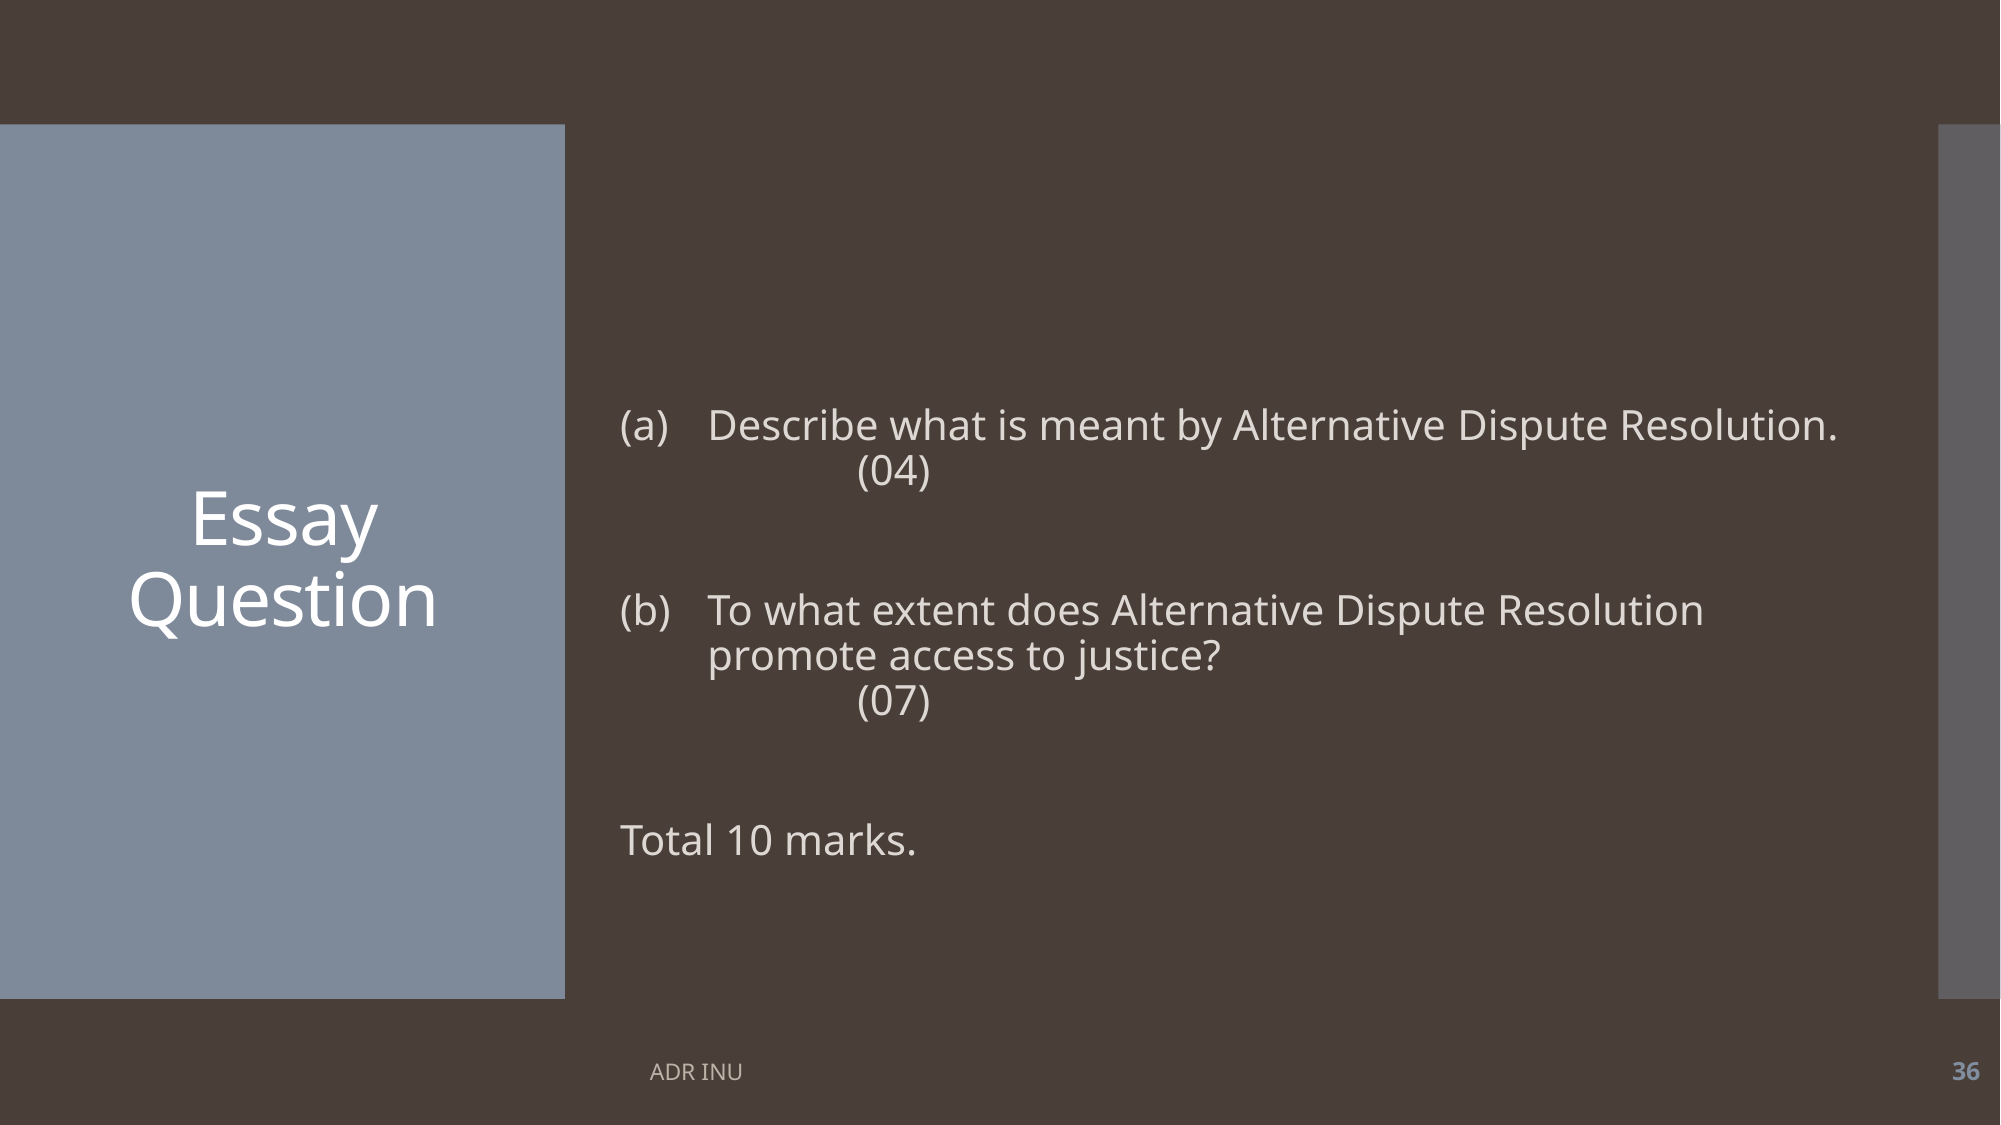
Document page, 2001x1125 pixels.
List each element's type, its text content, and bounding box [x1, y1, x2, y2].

list (a) Describe what is meant by Alternative Dispute Resolution. (04) (b) To what extent does Alternative Dispute Resolution promote access to justice? (07) Total 10 marks. [604, 145, 1880, 978]
title Essay Question [41, 184, 525, 940]
slide_number 36 [1744, 1042, 1996, 1103]
footer ADR INU [634, 1042, 1605, 1103]
